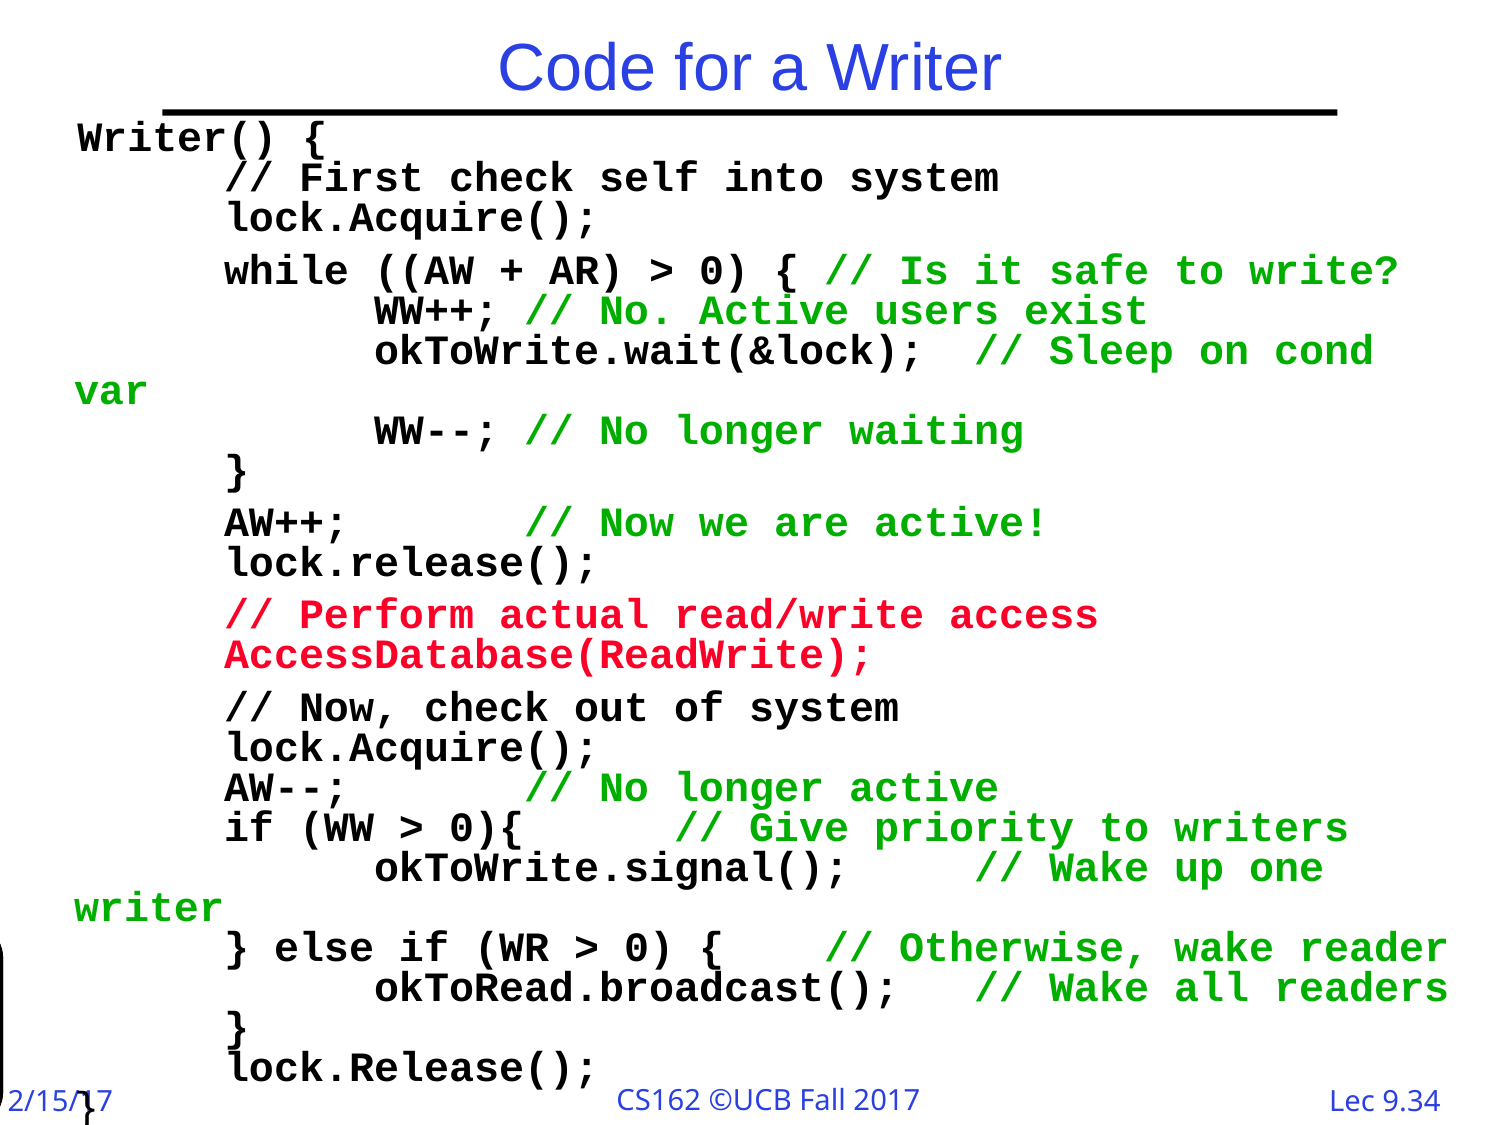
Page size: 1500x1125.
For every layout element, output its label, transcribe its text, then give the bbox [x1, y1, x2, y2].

title Code for a Writer [162, 24, 1338, 113]
list Writer() { // First check self into system lock.Acquire(); while ((AW + AR) > 0) { // Is it safe to write? WW++; // No. Active users exist okToWrite.wait(&lock); // Sleep on cond var WW--; // No longer waiting } AW++; // Now we are active! lock.release(); // Perform actual read/write access AccessDatabase(ReadWrite); // Now, check out of system lock.Acquire(); AW--; // No longer active if (WW > 0){ // Give priority to writers okToWrite.signal(); // Wake up one writer } else if (WR > 0) { // Otherwise, wake reader okToRead.broadcast(); // Wake all readers } lock.Release(); } [12, 112, 1475, 1088]
